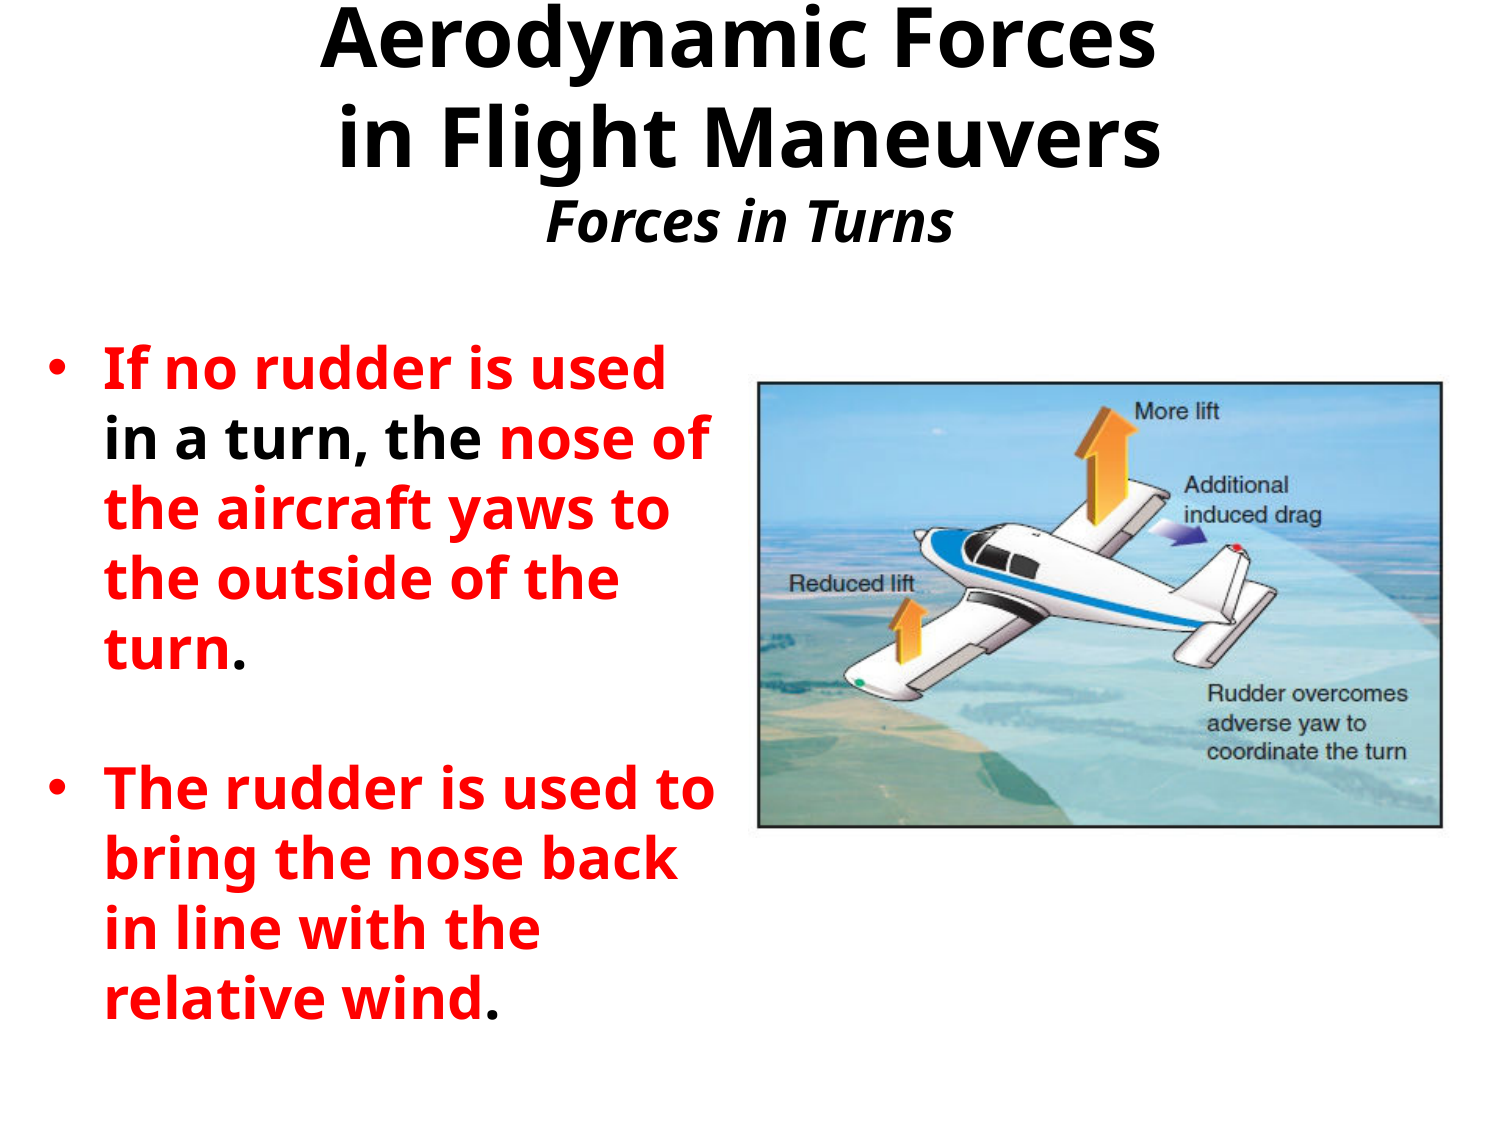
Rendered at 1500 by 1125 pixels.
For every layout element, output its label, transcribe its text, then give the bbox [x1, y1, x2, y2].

picture [748, 374, 1451, 838]
title Aerodynamic Forces in Flight Maneuvers Forces in Turns [75, 24, 1425, 213]
text_box If no rudder is used in a turn, the nose of the aircraft yaws to the outside of the turn. The rudder is used to bring the nose back in line with the relative wind. [32, 323, 744, 1039]
